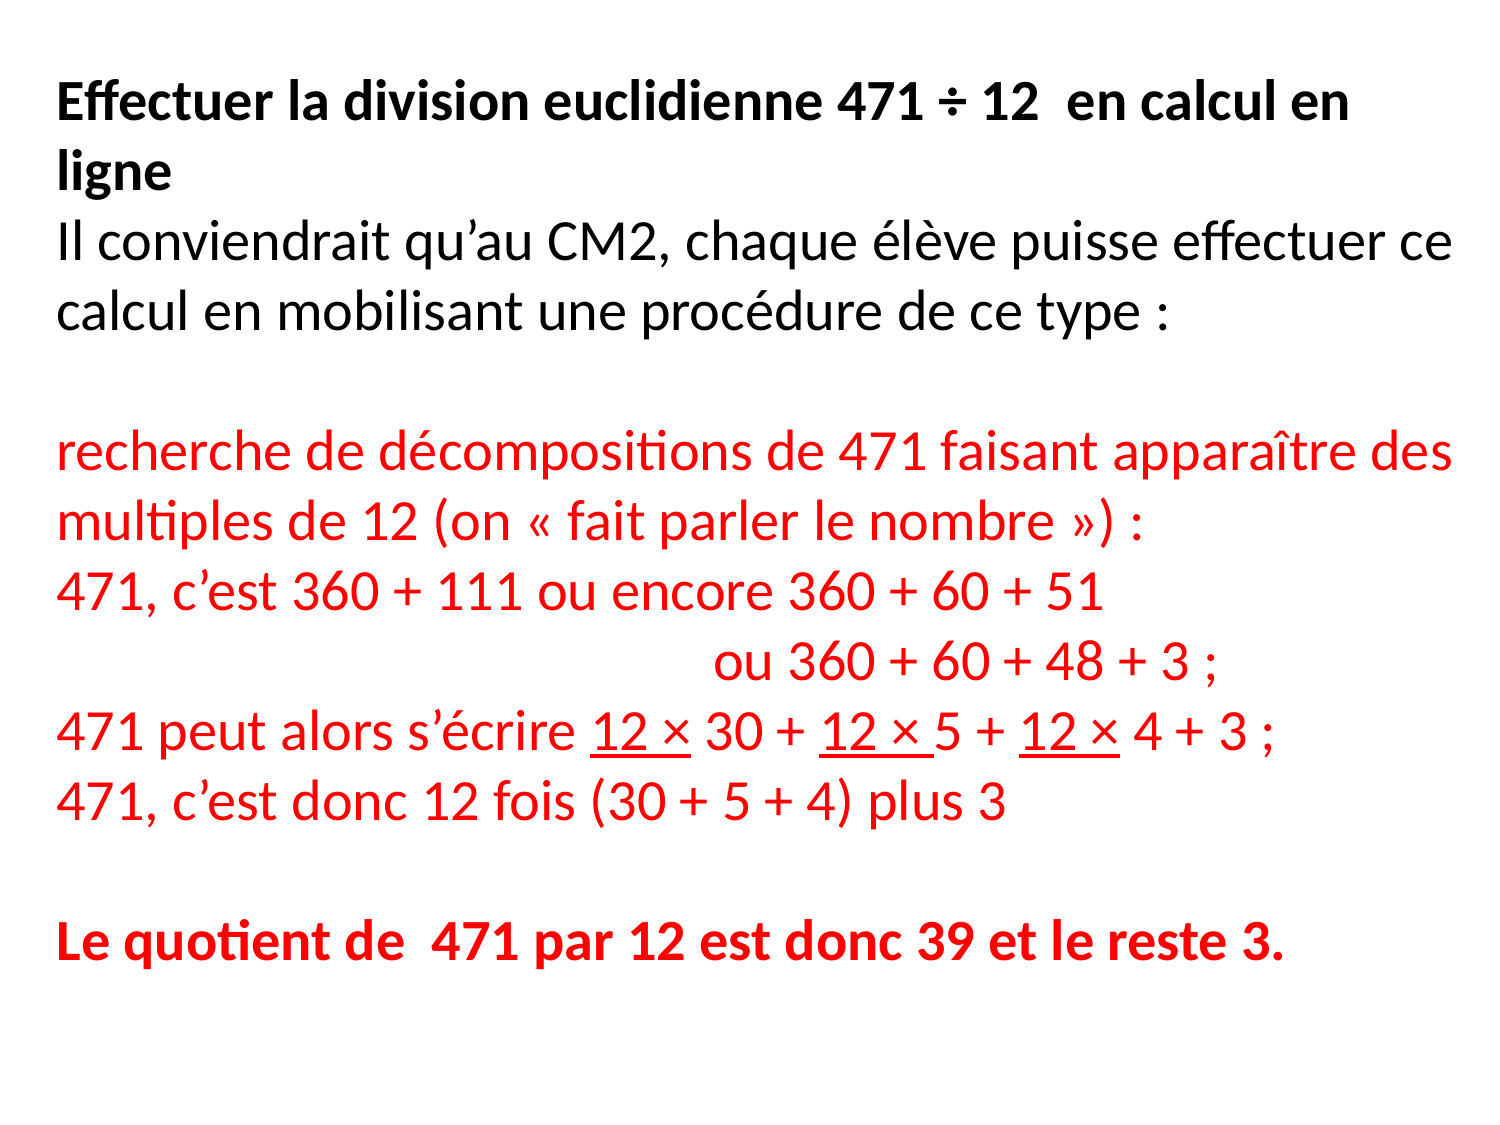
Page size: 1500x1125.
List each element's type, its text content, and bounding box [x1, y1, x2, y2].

list Effectuer la division euclidienne 471 ÷ 12 en calcul en ligne Il conviendrait qu’au CM2, chaque élève puisse effectuer ce calcul en mobilisant une procédure de ce type : recherche de décompositions de 471 faisant apparaître des multiples de 12 (on « fait parler le nombre ») : 471, c’est 360 + 111 ou encore 360 + 60 + 51 ou 360 + 60 + 48 + 3 ; 471 peut alors s’écrire 12 × 30 + 12 × 5 + 12 × 4 + 3 ; 471, c’est donc 12 fois (30 + 5 + 4) plus 3 Le quotient de 471 par 12 est donc 39 et le reste 3. [41, 54, 1471, 1017]
